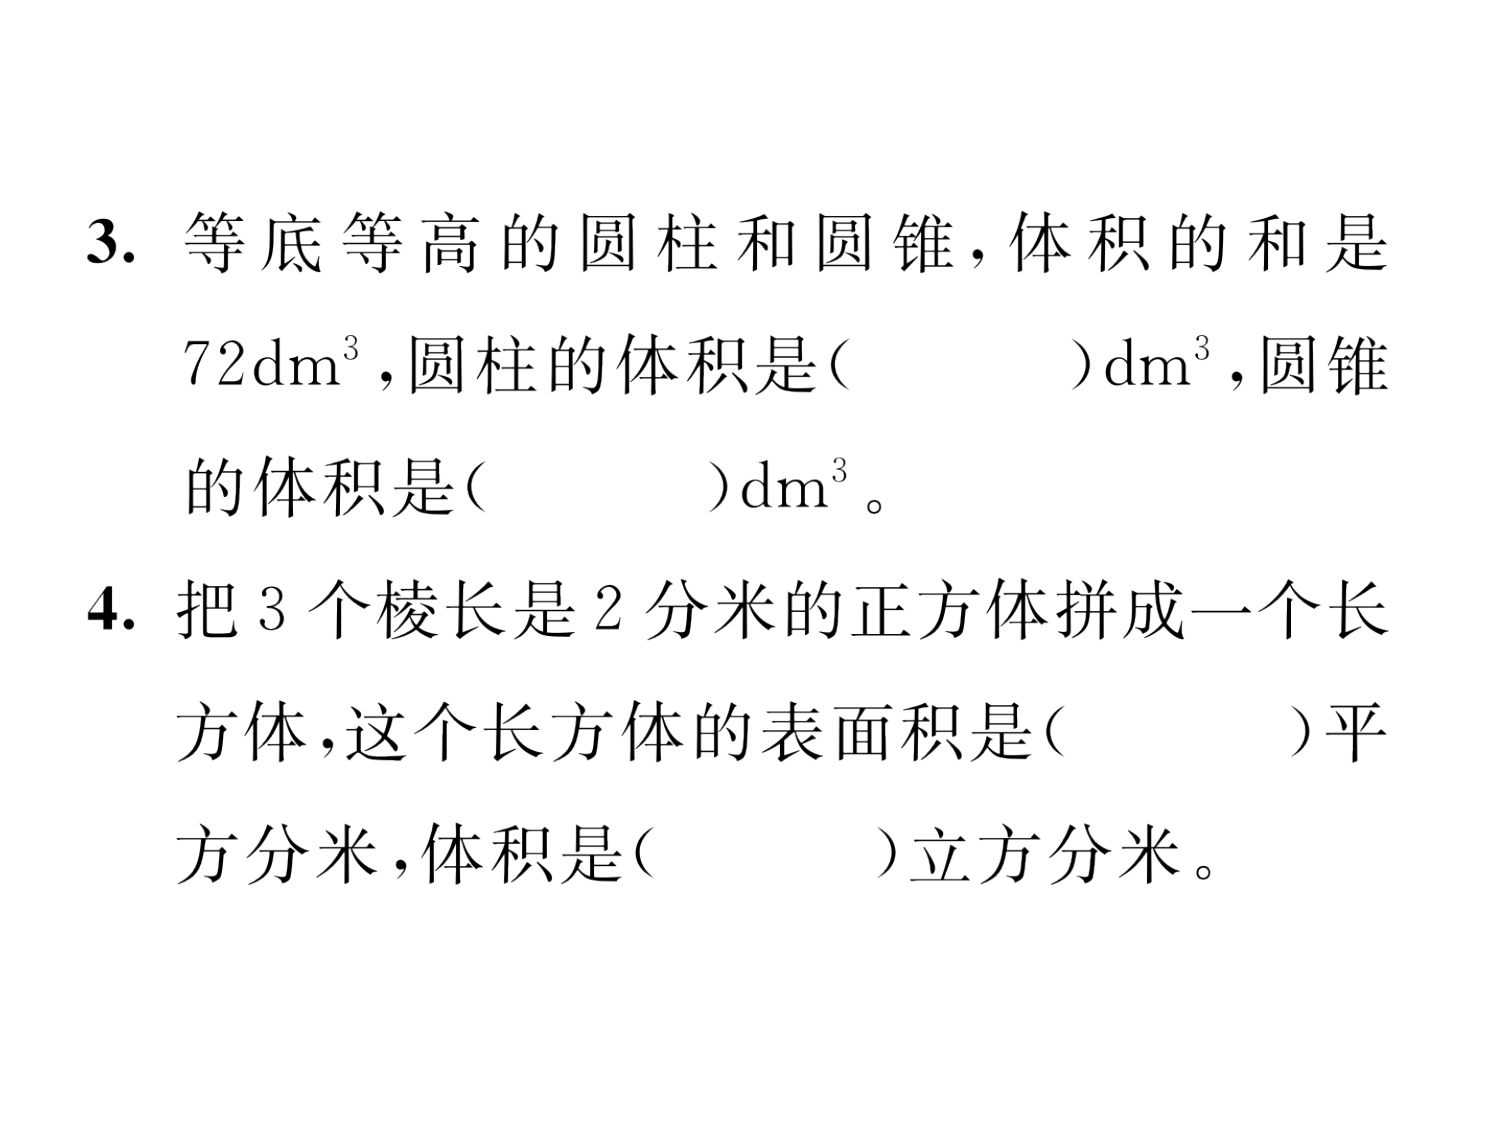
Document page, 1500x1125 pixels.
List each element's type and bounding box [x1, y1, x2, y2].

picture [82, 172, 1500, 912]
